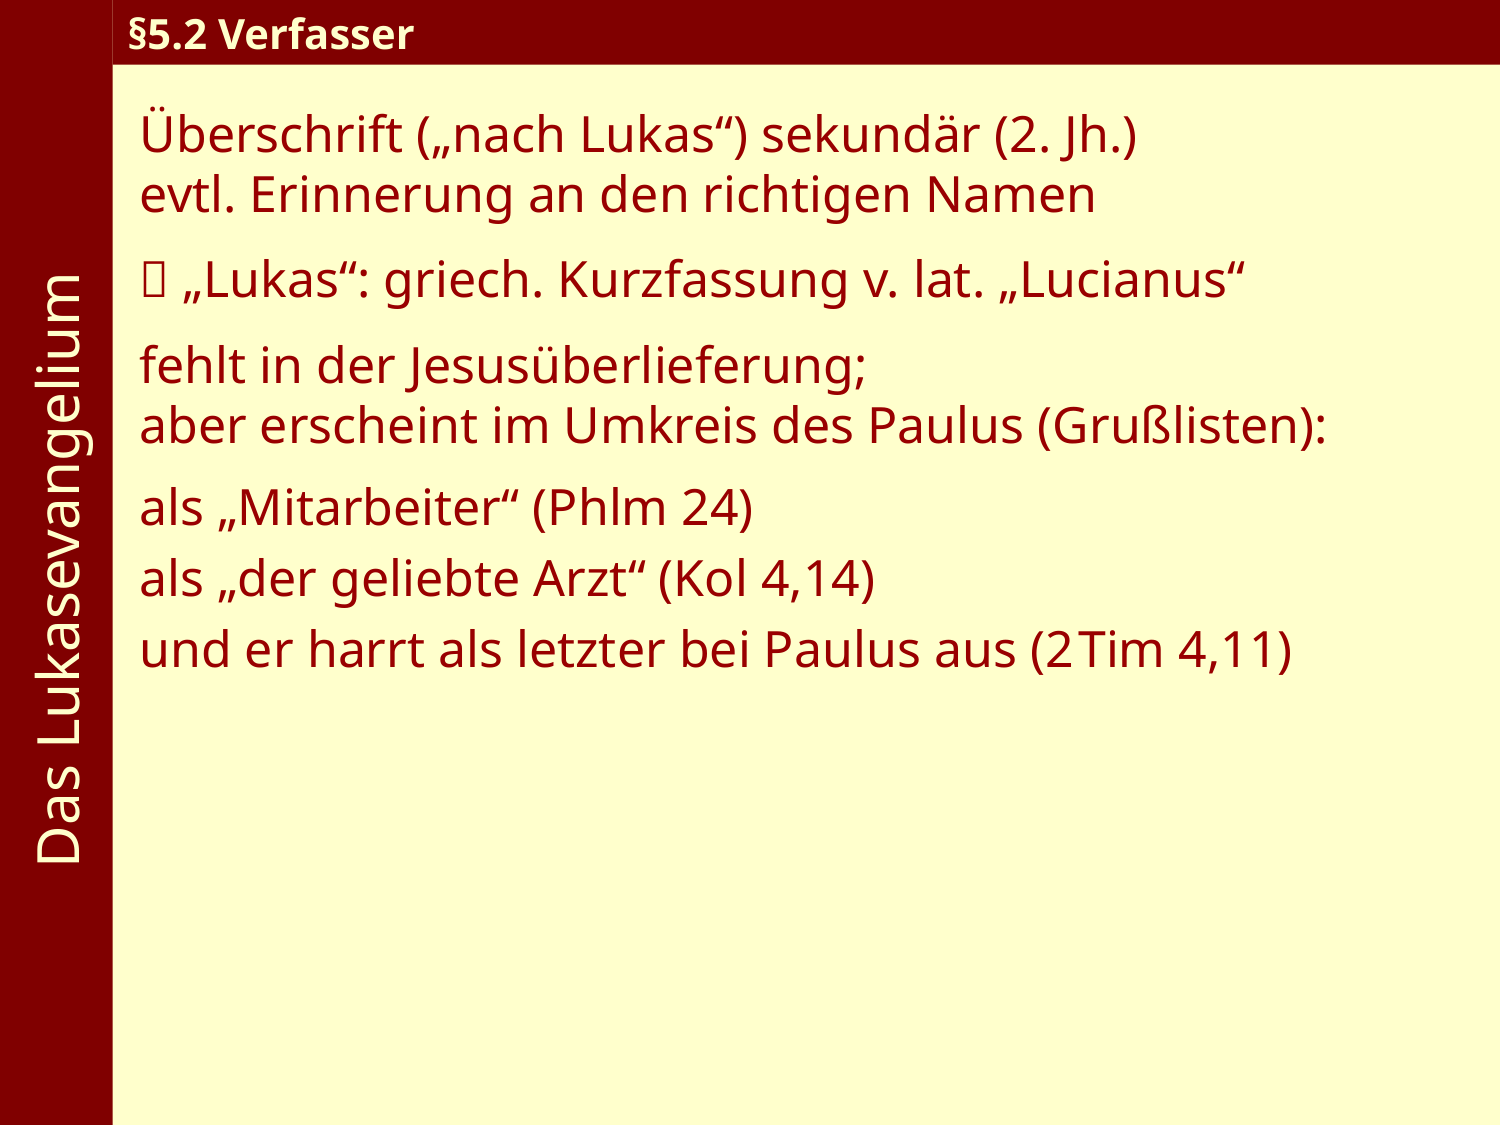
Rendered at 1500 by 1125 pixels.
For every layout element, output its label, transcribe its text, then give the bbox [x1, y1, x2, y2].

text_box und er harrt als letzter bei Paulus aus (2 Tim 4,11) [124, 609, 1500, 685]
text_box als „Mitarbeiter“ (Phlm 24) [124, 468, 1500, 538]
text_box §5.2 Verfasser [112, 0, 1500, 65]
text_box Das Lukasevangelium [0, 0, 113, 1125]
text_box als „der geliebte Arzt“ (Kol 4,14) [124, 538, 1500, 609]
text_box Überschrift („nach Lukas“) sekundär (2. Jh.) evtl. Erinnerung an den richtigen Namen  „Lukas“: griech. Kurzfassung v. lat. „Lucianus“ [124, 78, 1464, 315]
text_box fehlt in der Jesusüberlieferung; aber erscheint im Umkreis des Paulus (Grußlisten): [124, 326, 1500, 462]
